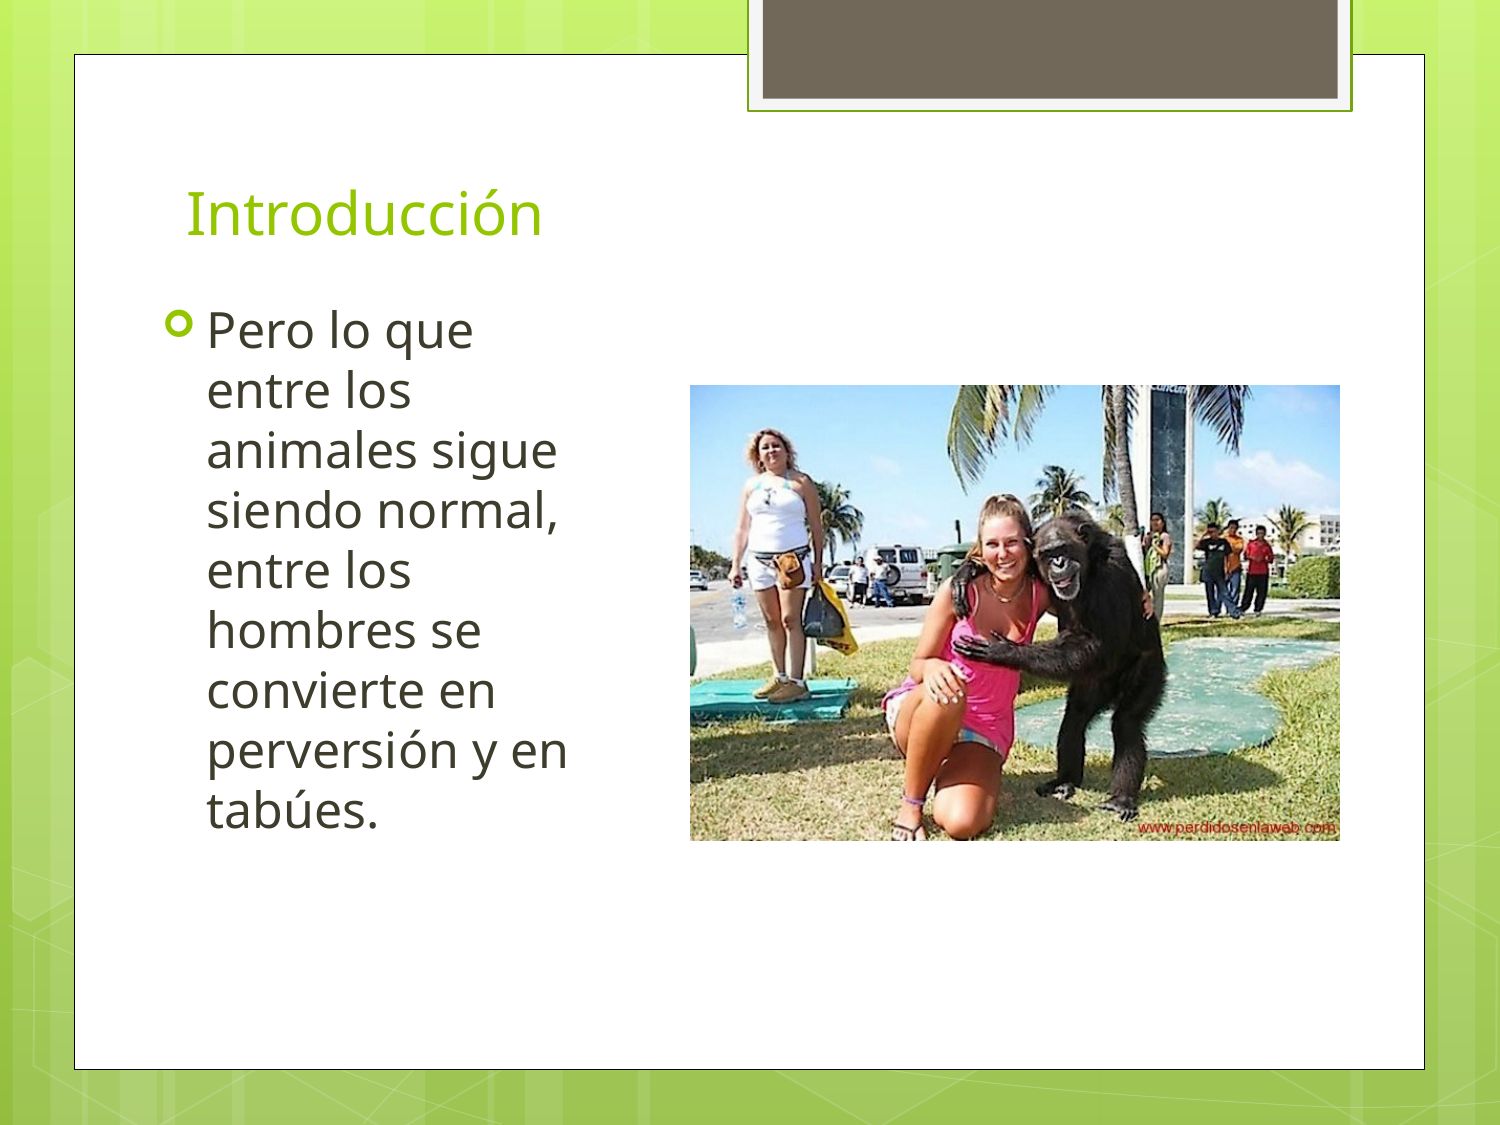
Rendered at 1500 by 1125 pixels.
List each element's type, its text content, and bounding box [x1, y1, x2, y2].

picture [690, 385, 1341, 841]
title Introducción [170, 168, 1324, 256]
list Pero lo que entre los animales sigue siendo normal, entre los hombres se convierte en perversión y en tabúes. [135, 290, 610, 1024]
